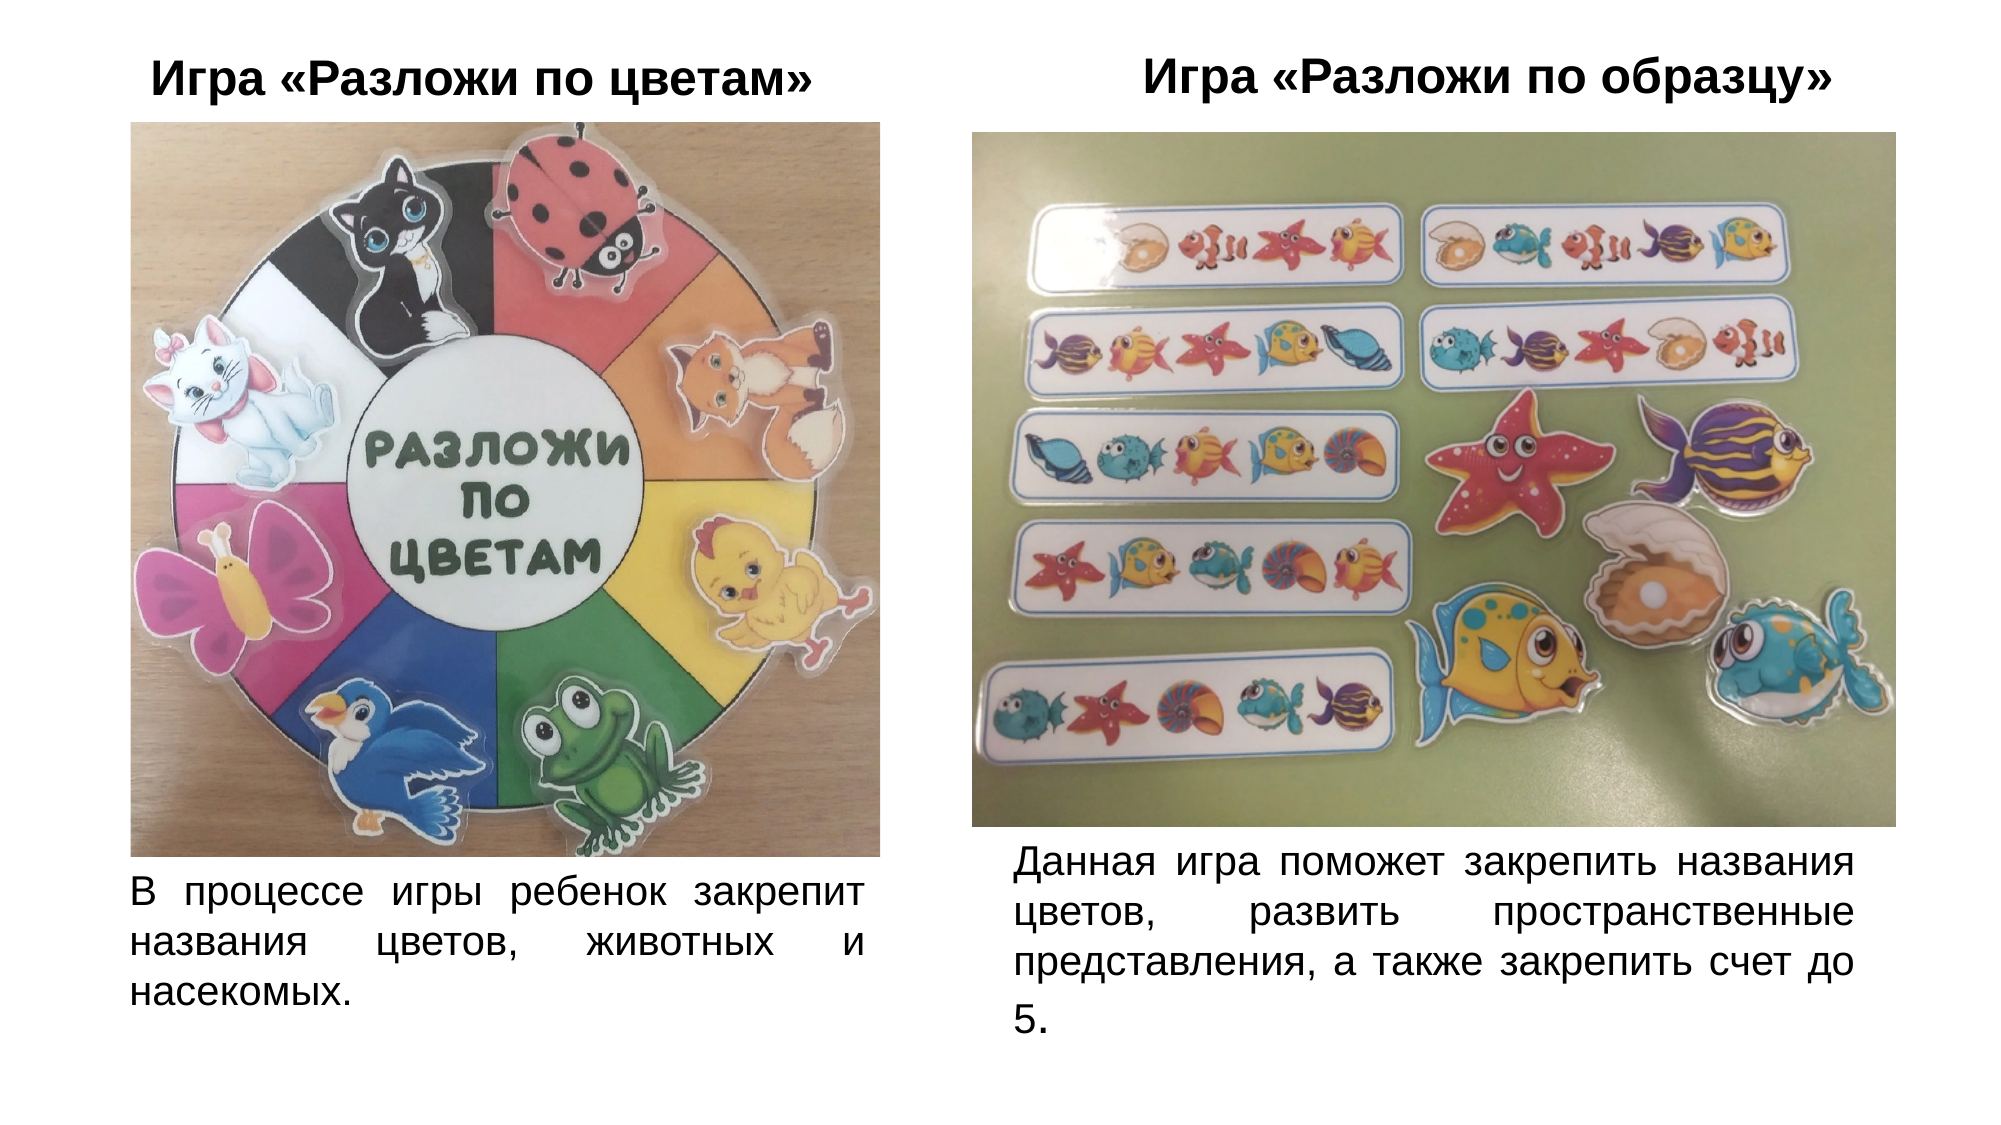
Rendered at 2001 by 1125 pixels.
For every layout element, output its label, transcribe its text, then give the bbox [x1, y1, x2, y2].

text_box Данная игра поможет закрепить названия цветов, развить пространственные представления, а также закрепить счет до 5. [998, 827, 1871, 1052]
text_box Игра «Разложи по цветам» [130, 38, 834, 114]
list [972, 132, 1896, 827]
text_box Игра «Разложи по образцу» [1050, 36, 1927, 112]
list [130, 122, 881, 857]
text_box В процессе игры ребенок закрепит названия цветов, животных и насекомых. [114, 856, 881, 1022]
